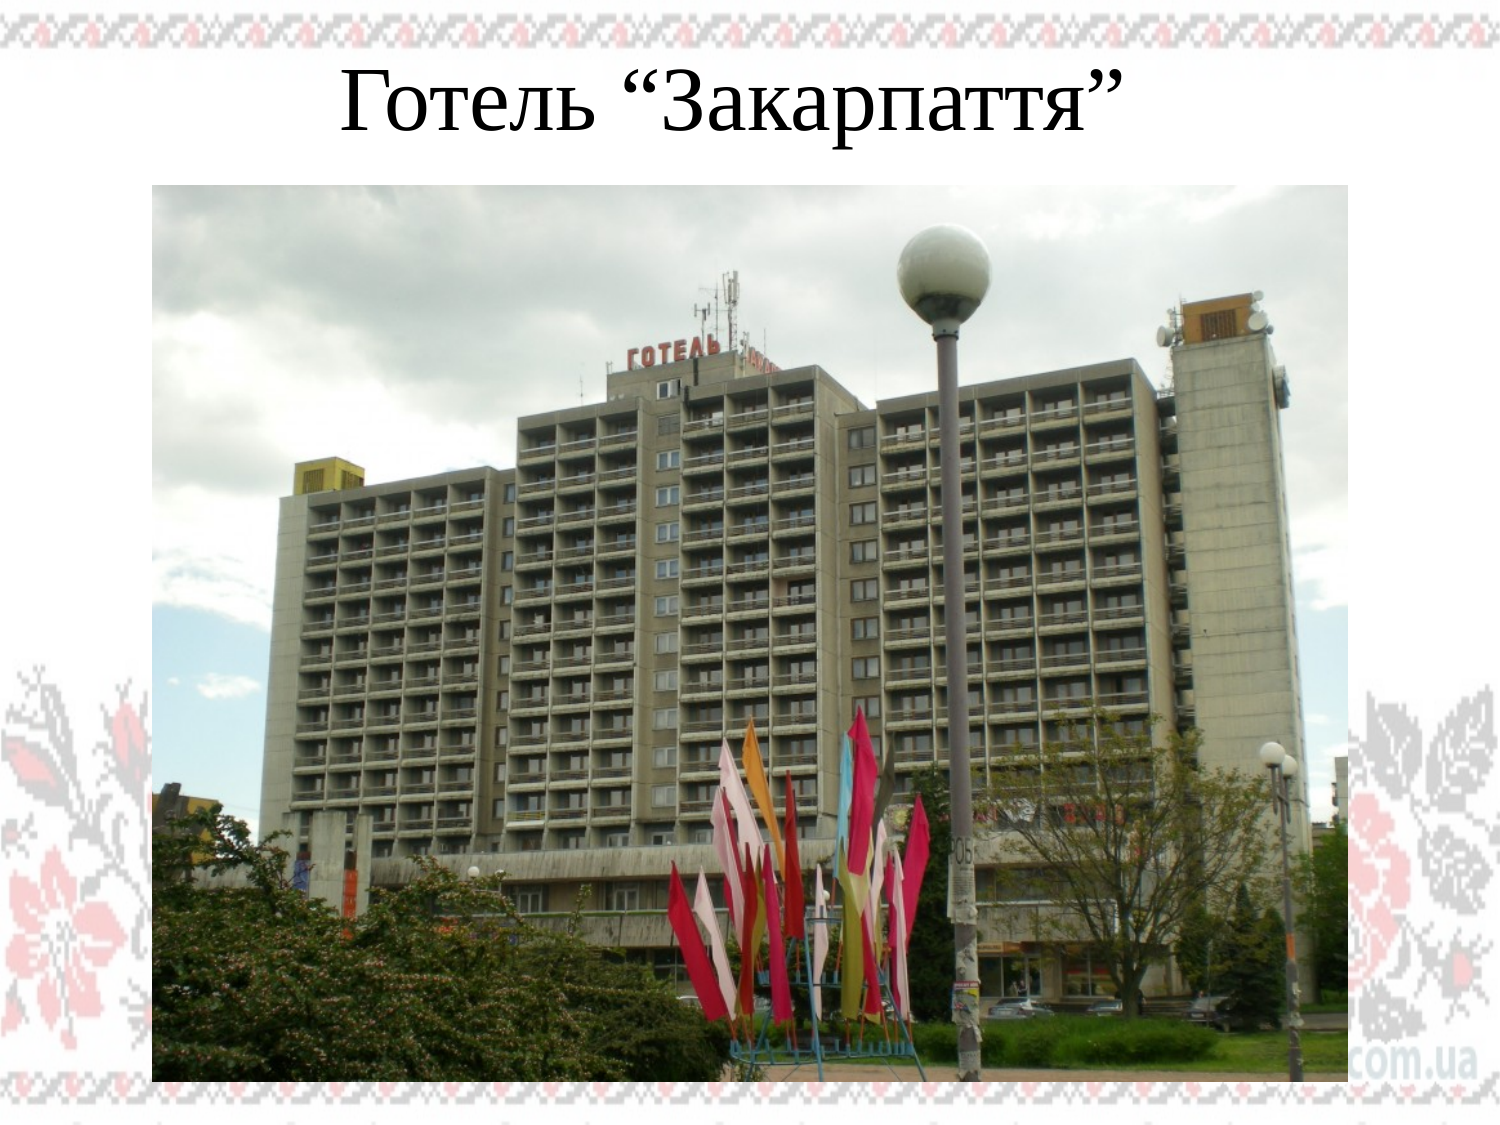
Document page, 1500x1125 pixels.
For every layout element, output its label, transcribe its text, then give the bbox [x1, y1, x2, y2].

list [152, 185, 1348, 1083]
title Готель “Закарпаття” [58, 0, 1409, 188]
